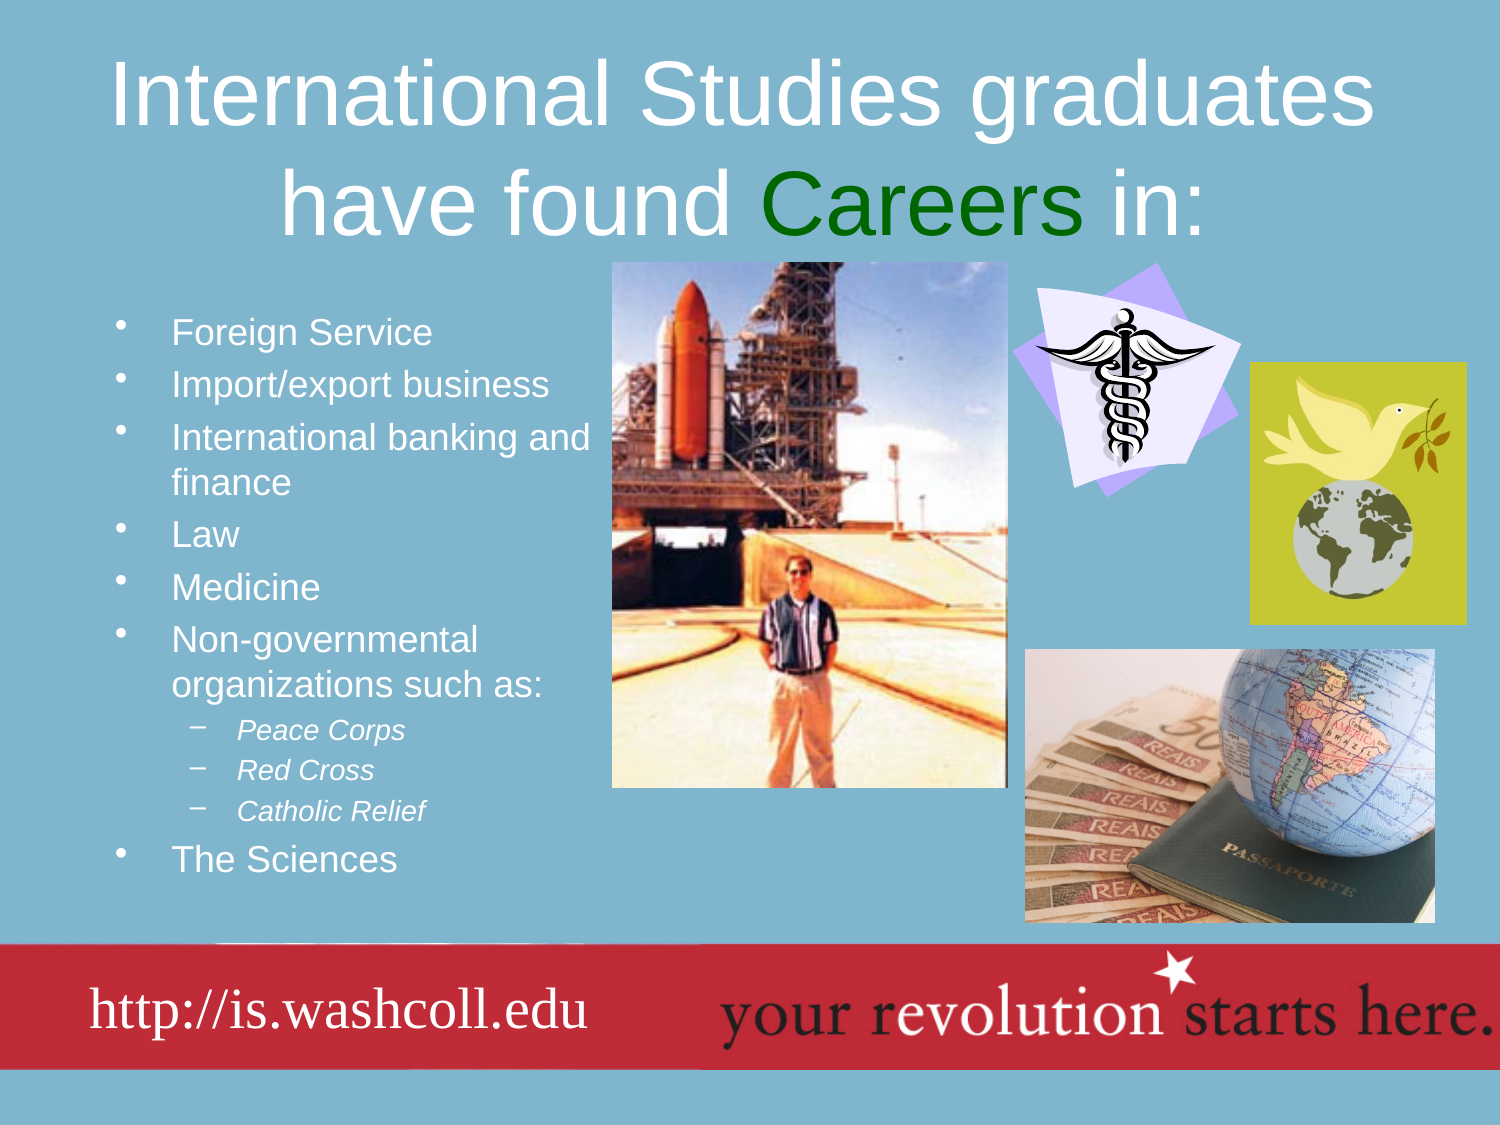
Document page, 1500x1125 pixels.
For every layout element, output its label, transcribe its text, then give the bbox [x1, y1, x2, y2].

title International Studies graduates have found Careers in: [24, 49, 1463, 238]
picture [612, 262, 1008, 788]
text_box http://is.washcoll.edu [75, 962, 650, 1048]
picture [1024, 649, 1435, 923]
list Foreign Service Import/export business International banking and finance Law Medicine Non-governmental organizations such as: Peace Corps Red Cross Catholic Relief The Sciences [99, 299, 726, 1063]
picture [1012, 262, 1242, 498]
picture [0, 943, 1500, 1070]
picture [1249, 362, 1467, 626]
